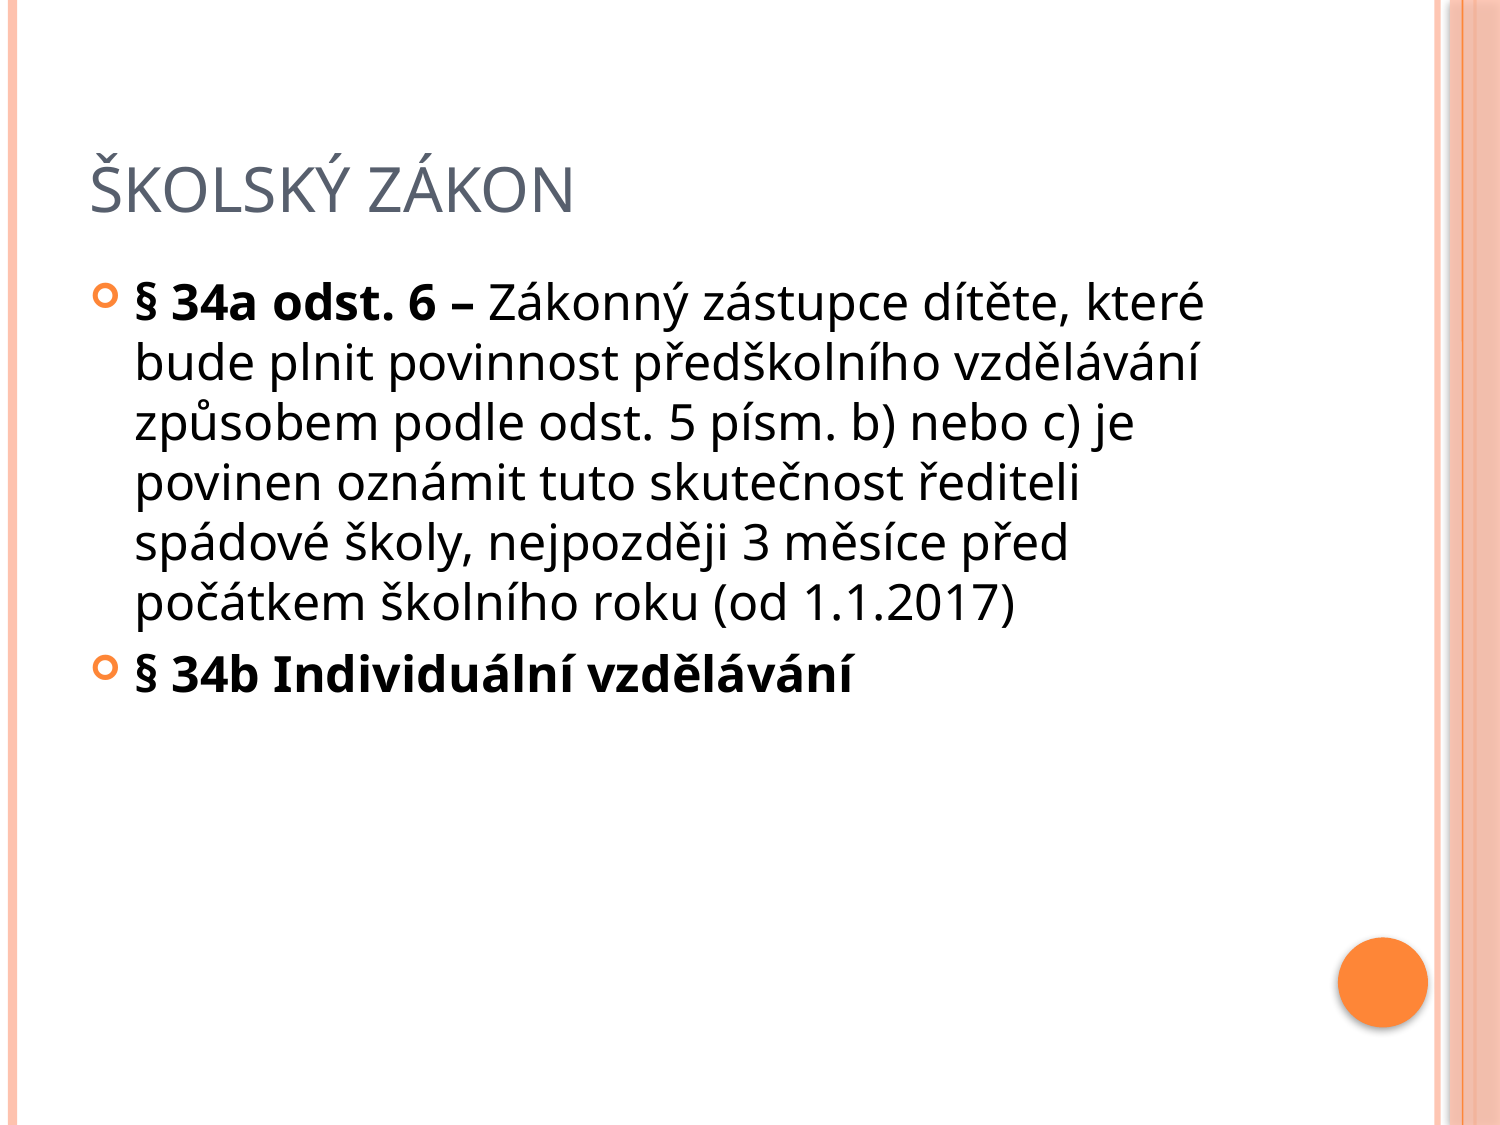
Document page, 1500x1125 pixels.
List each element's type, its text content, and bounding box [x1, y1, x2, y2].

title Školský zákon [75, 45, 1300, 233]
list § 34a odst. 6 – Zákonný zástupce dítěte, které bude plnit povinnost předškolního vzdělávání způsobem podle odst. 5 písm. b) nebo c) je povinen oznámit tuto skutečnost řediteli spádové školy, nejpozději 3 měsíce před počátkem školního roku (od 1.1.2017) § 34b Individuální vzdělávání [75, 262, 1300, 1062]
